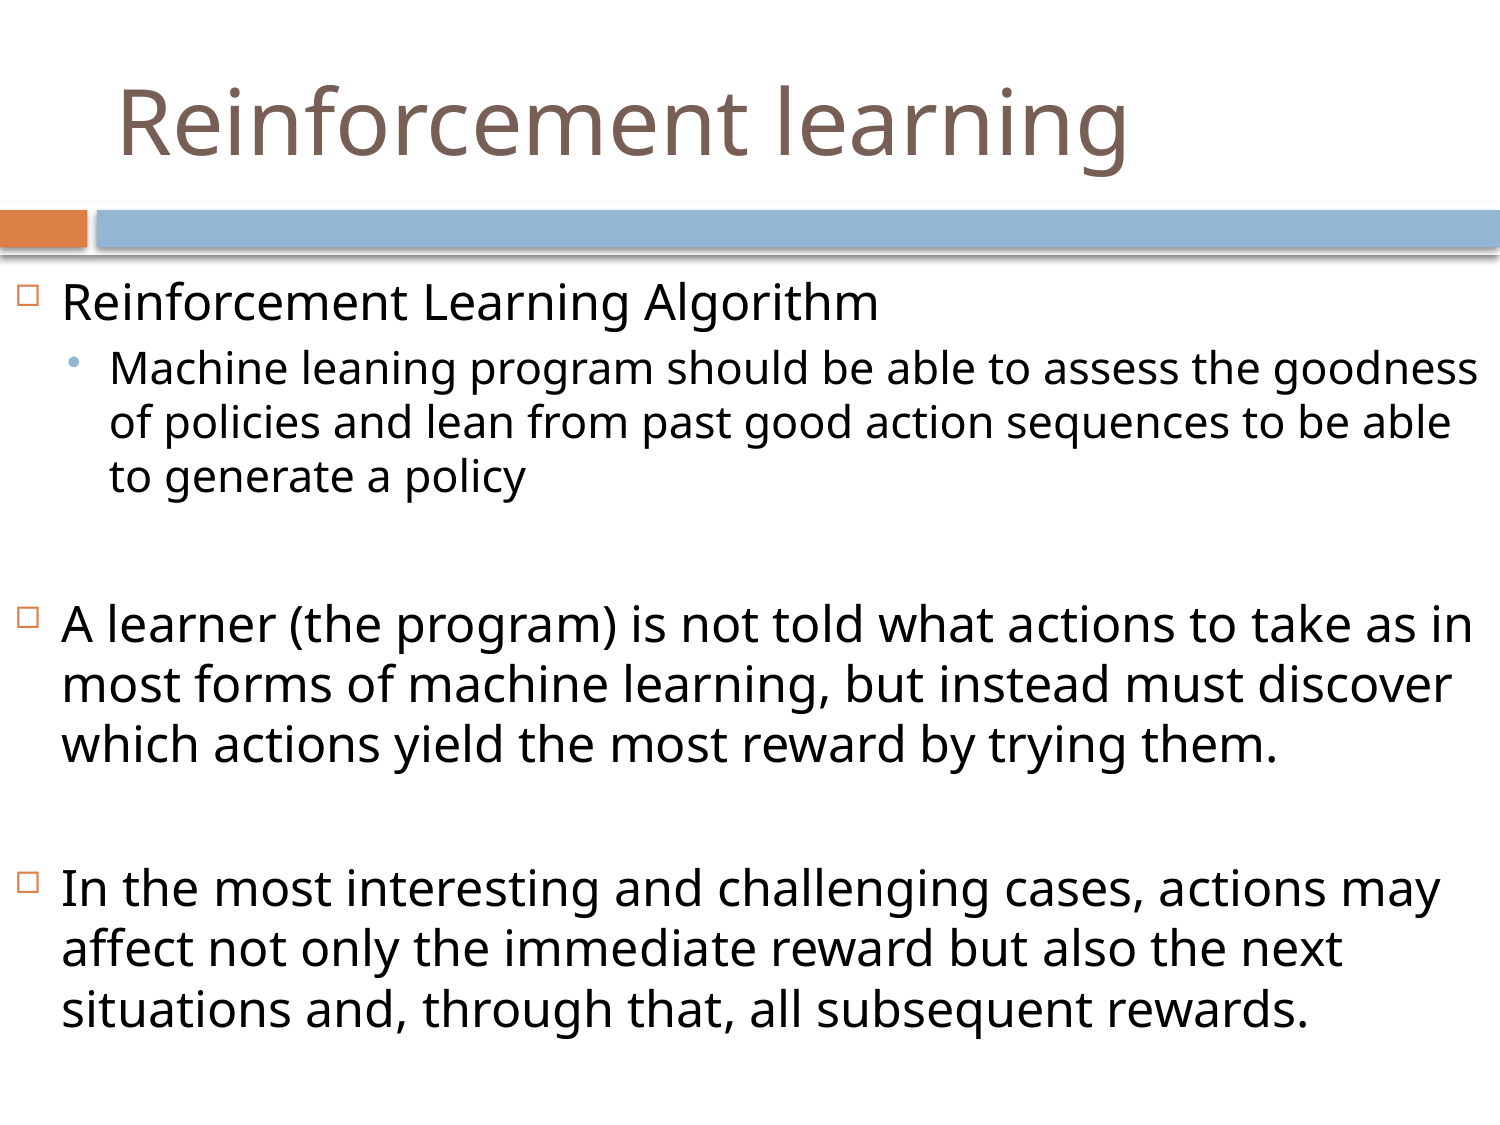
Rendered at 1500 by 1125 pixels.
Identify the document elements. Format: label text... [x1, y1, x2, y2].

title Reinforcement learning [100, 37, 1438, 200]
list Reinforcement Learning Algorithm Machine leaning program should be able to assess the goodness of policies and lean from past good action sequences to be able to generate a policy A learner (the program) is not told what actions to take as in most forms of machine learning, but instead must discover which actions yield the most reward by trying them. In the most interesting and challenging cases, actions may affect not only the immediate reward but also the next situations and, through that, all subsequent rewards. [0, 262, 1500, 1125]
